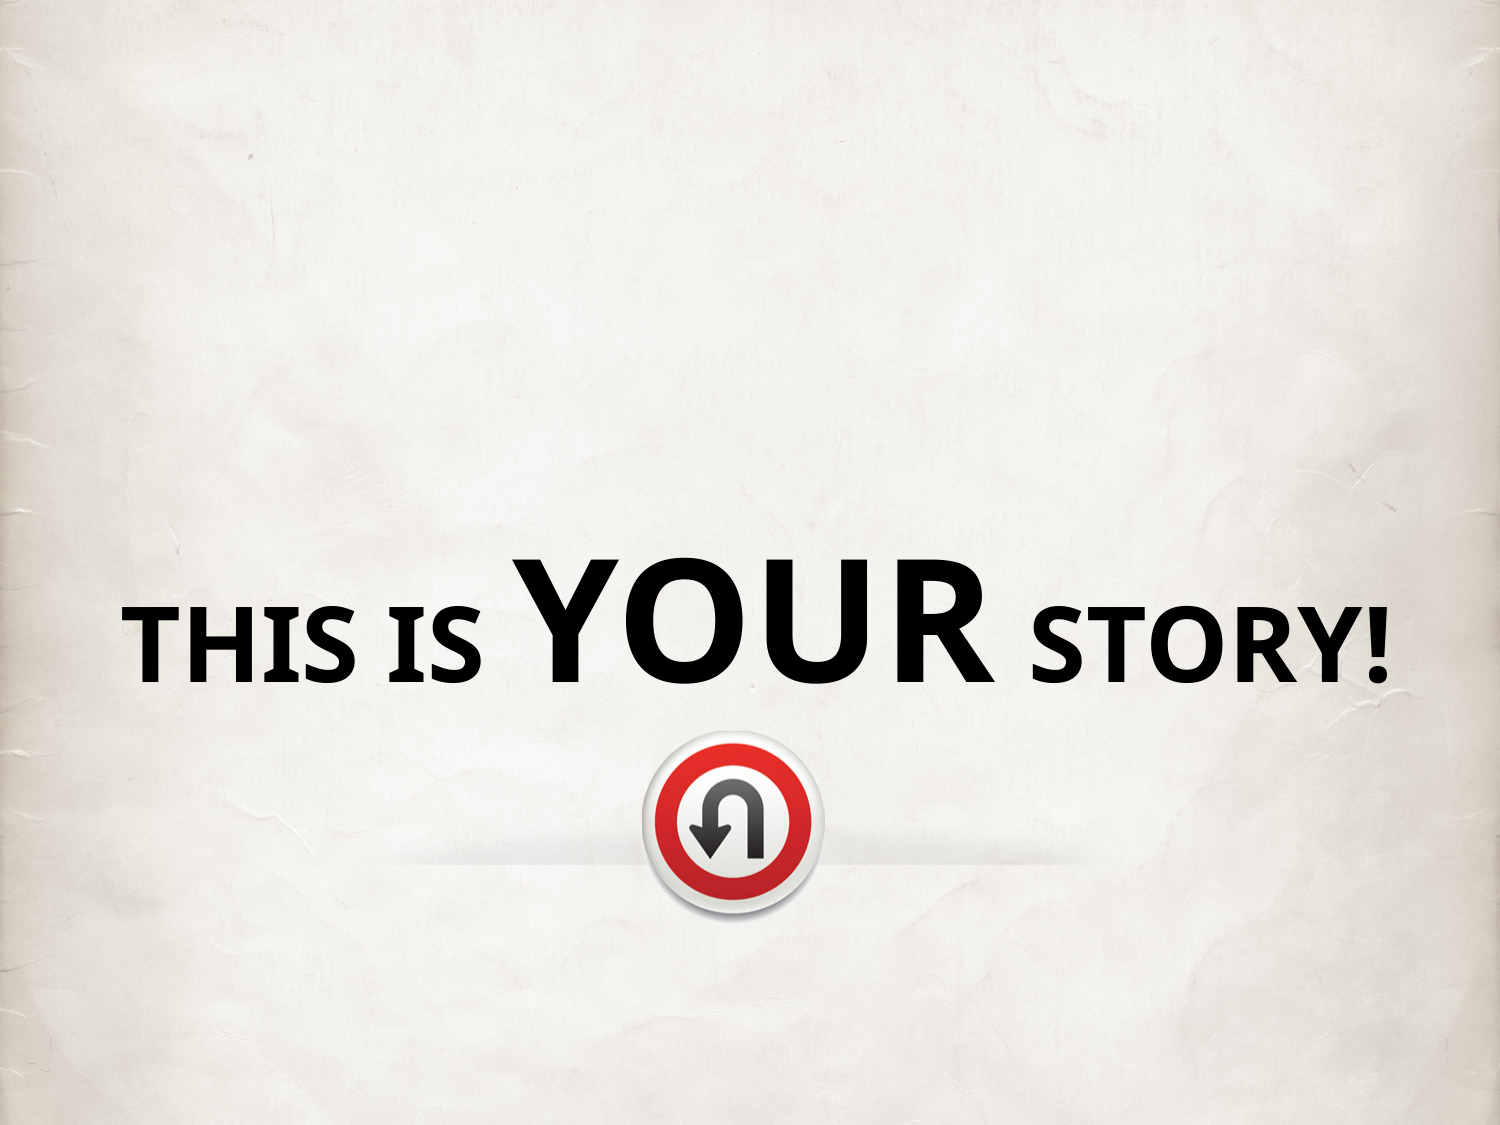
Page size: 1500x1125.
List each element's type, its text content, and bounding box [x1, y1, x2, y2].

picture [0, 0, 1500, 1125]
title This is YOUR story! [32, 503, 1481, 728]
